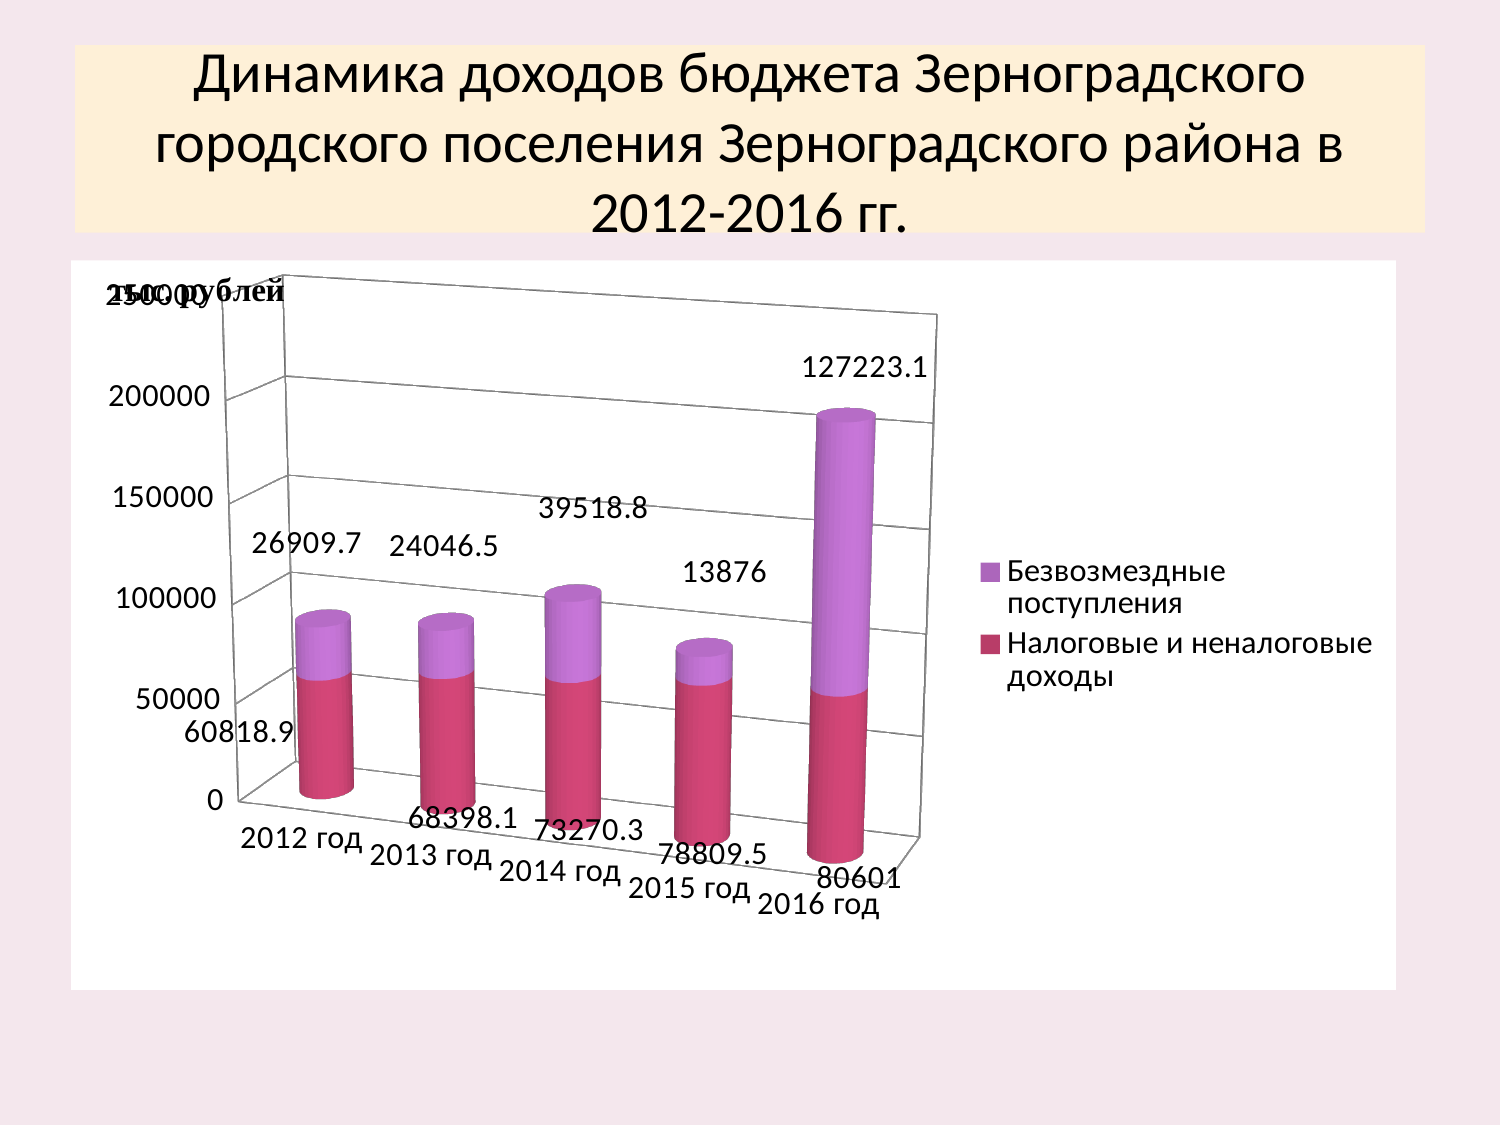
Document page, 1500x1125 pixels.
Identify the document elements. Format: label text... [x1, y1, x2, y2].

chart [70, 260, 1396, 991]
title Динамика доходов бюджета Зерноградского городского поселения Зерноградского района в 2012-2016 гг. [74, 44, 1426, 233]
